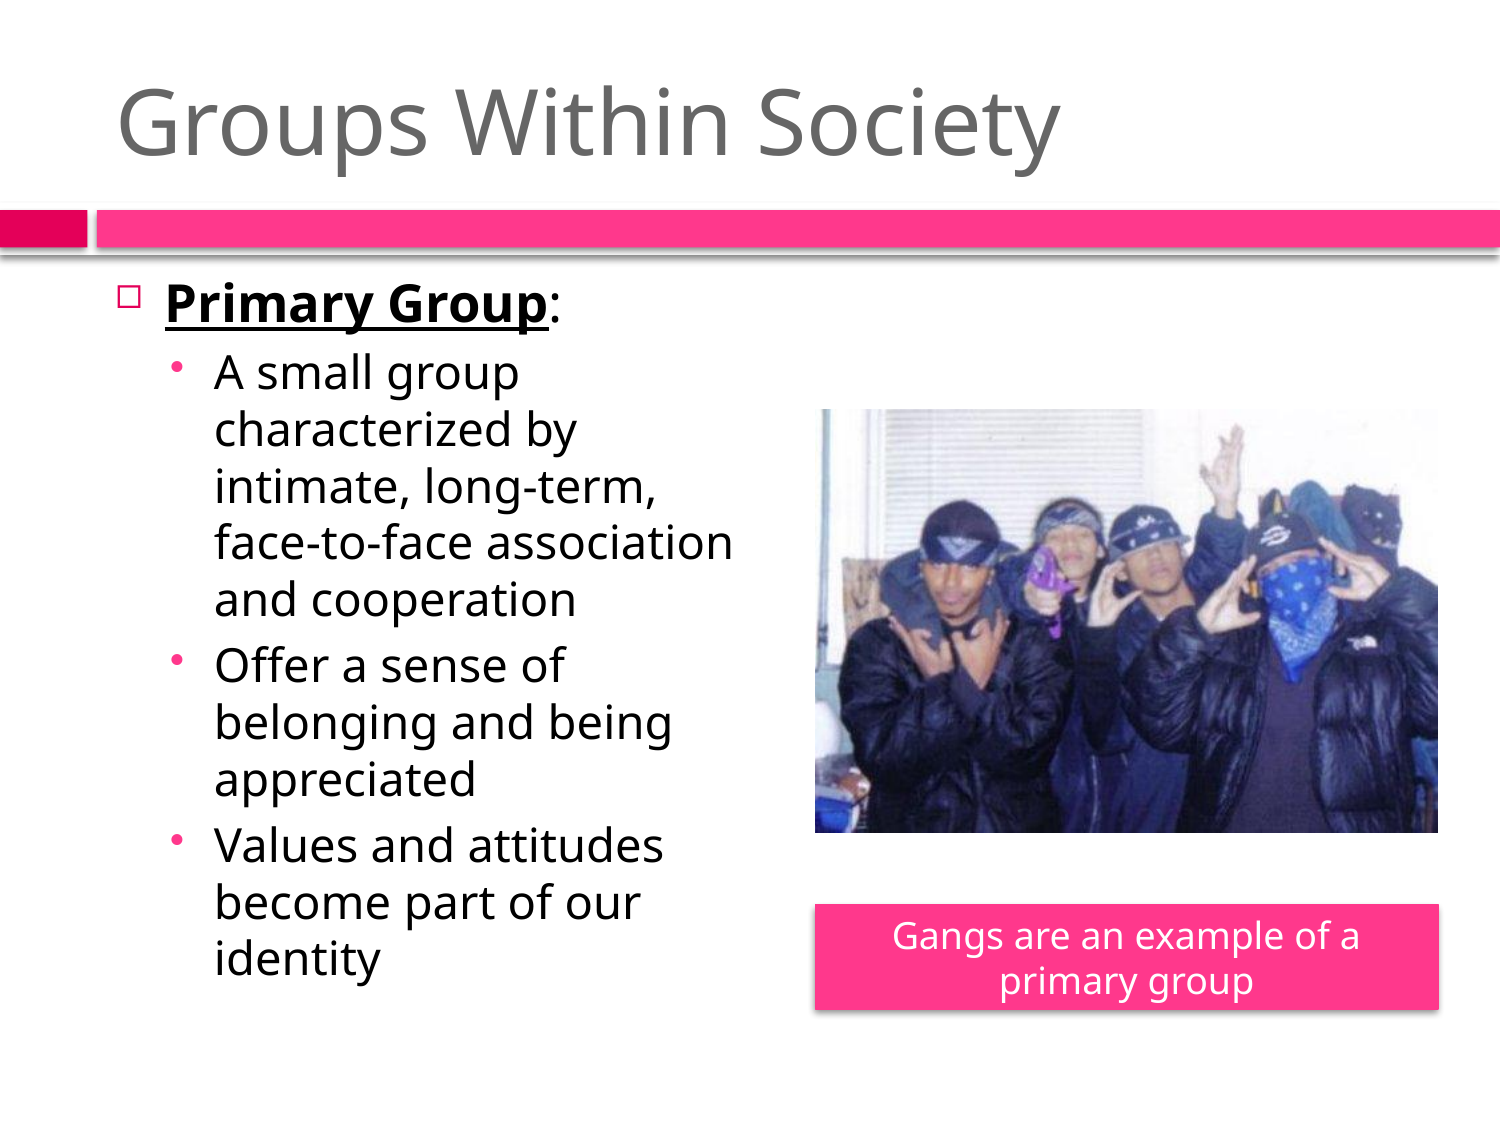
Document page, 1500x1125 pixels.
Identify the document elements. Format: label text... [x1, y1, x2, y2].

title Groups Within Society [100, 37, 1438, 200]
list Primary Group: A small group characterized by intimate, long-term, face-to-face association and cooperation Offer a sense of belonging and being appreciated Values and attitudes become part of our identity [100, 262, 793, 1000]
text_box Gangs are an example of a primary group [815, 904, 1439, 1010]
picture [815, 408, 1439, 833]
